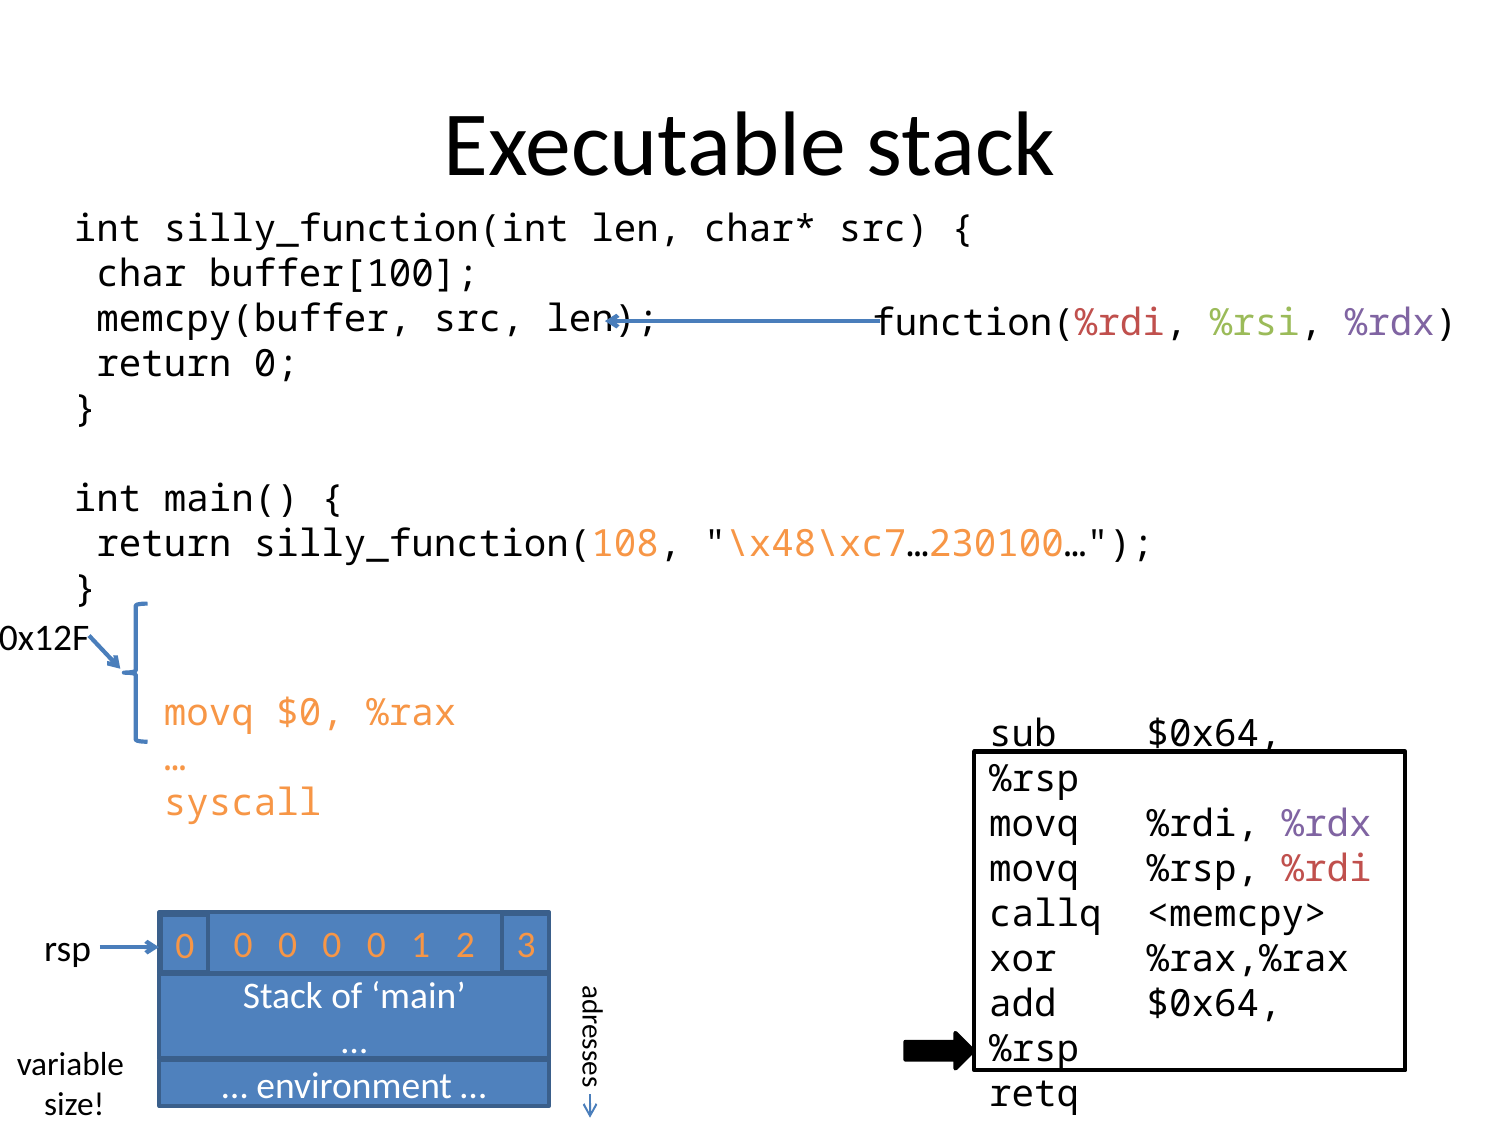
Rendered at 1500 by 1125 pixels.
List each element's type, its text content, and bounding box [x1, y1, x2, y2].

text_box sub $0x64, %rsp movq %rdi, %rdx movq %rsp, %rdi callq <memcpy> xor %rax,%rax add $0x64, %rsp retq [972, 749, 1407, 1072]
text_box int silly_function(int len, char* src) { char buffer[100]; memcpy(buffer, src, len); return 0; } int main() { return silly_function(108, "\x48\xc7…230100…"); } [58, 196, 1329, 661]
text_box 3 [500, 912, 551, 974]
text_box [903, 1031, 976, 1071]
text_box Stack of ‘main’ … [157, 975, 551, 1058]
text_box 0x12F [0, 605, 105, 665]
text_box … environment … [157, 1058, 551, 1108]
text_box adresses [569, 970, 620, 1103]
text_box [88, 635, 121, 669]
text_box 0 0 0 0 1 2 [157, 910, 551, 975]
text_box rsp [29, 916, 115, 977]
text_box 0 [159, 912, 210, 975]
text_box movq $0, %rax … syscall [148, 680, 471, 876]
text_box variable size! [2, 1035, 147, 1125]
text_box function(%rdi, %rsi, %rdx) [857, 290, 1473, 351]
title Executable stack [75, 45, 1425, 233]
text_box [123, 602, 148, 743]
